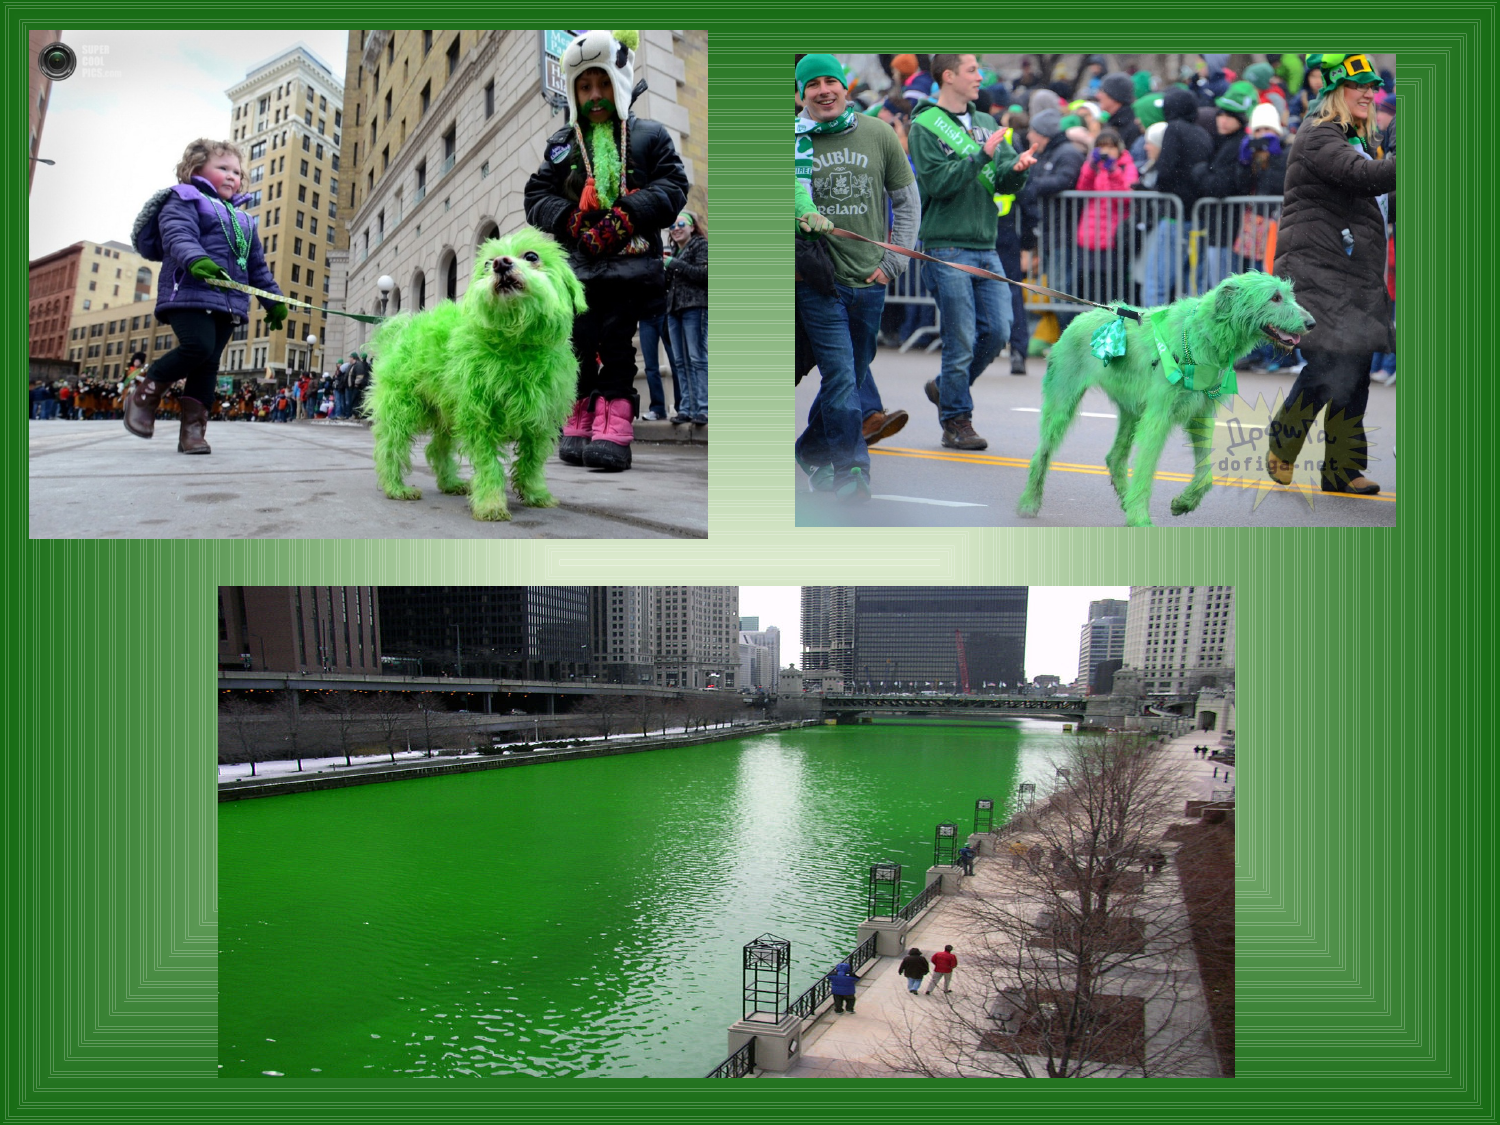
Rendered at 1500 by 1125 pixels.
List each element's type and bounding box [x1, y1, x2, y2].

picture [218, 585, 1235, 1078]
picture [29, 30, 708, 540]
picture [795, 54, 1397, 528]
